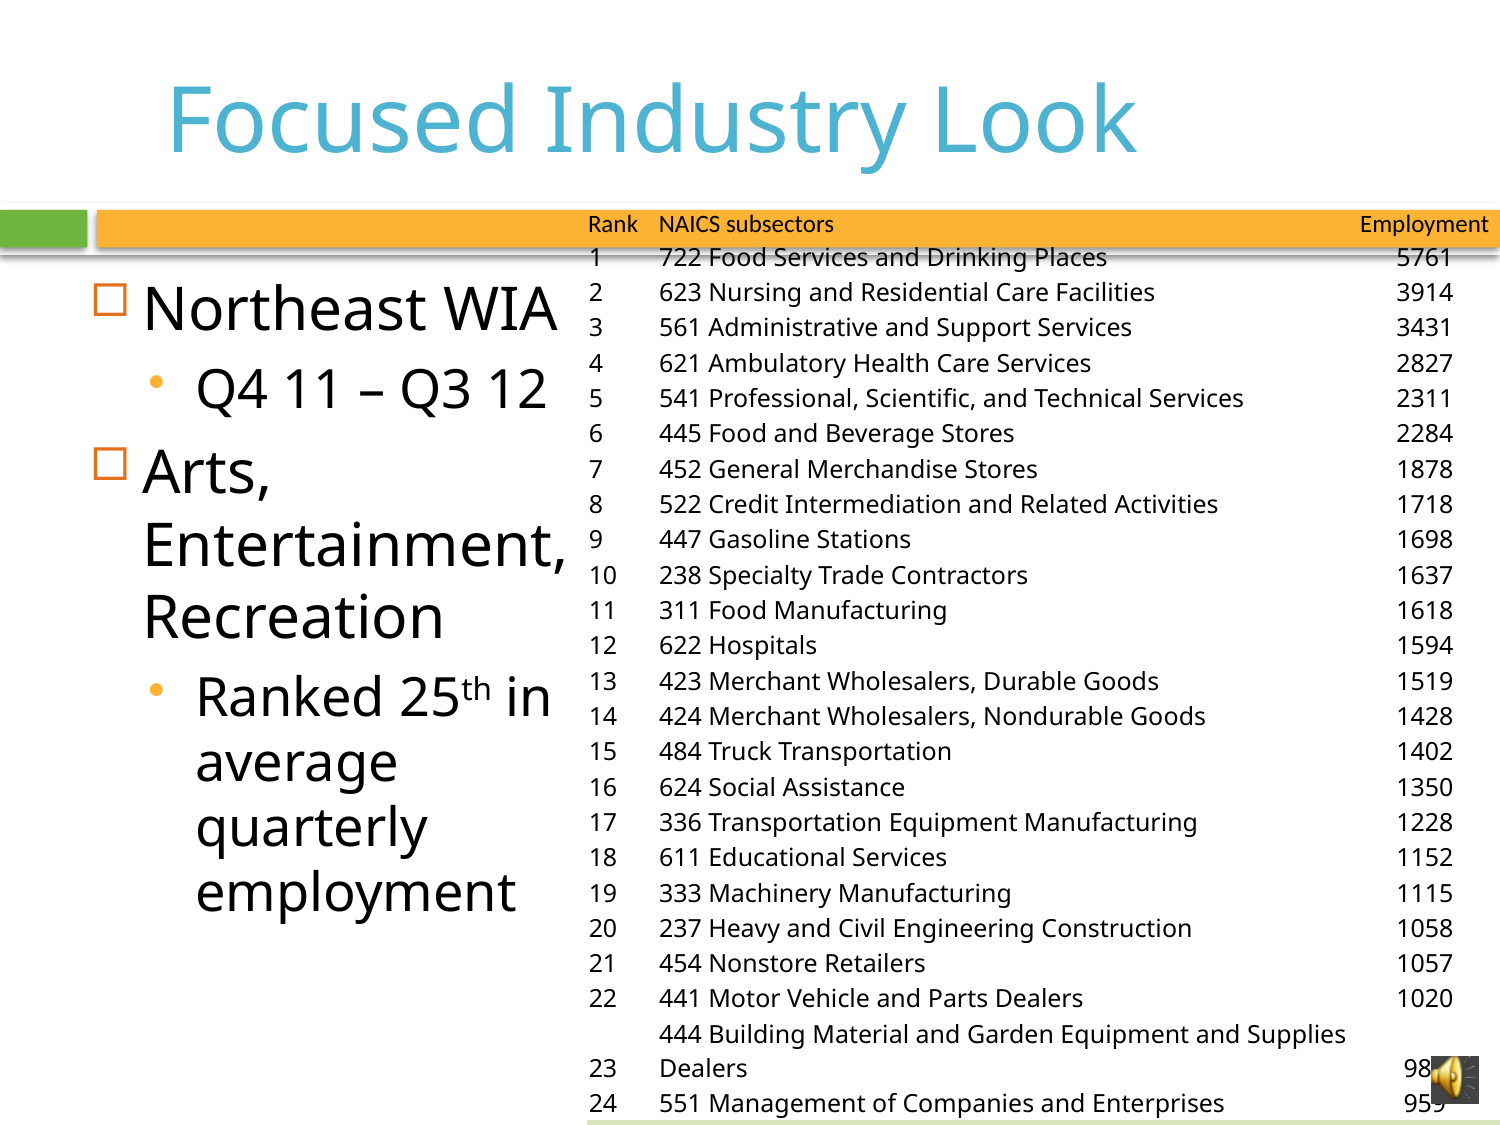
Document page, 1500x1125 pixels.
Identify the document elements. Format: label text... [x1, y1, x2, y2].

table_cell 424 Merchant Wholesalers, Nondurable Goods [658, 697, 1350, 733]
table_cell 1058 [1350, 909, 1500, 945]
table_cell 24 [587, 1085, 658, 1120]
list Northeast WIA Q4 11 – Q3 12 Arts, Entertainment, Recreation Ranked 25th in average quarterly employment [74, 262, 587, 1006]
table_cell 551 Management of Companies and Enterprises [658, 1085, 1350, 1120]
table_cell 19 [587, 874, 658, 909]
table_cell 7 [587, 450, 658, 485]
table_cell 8 [587, 485, 658, 521]
table_cell 10 [587, 556, 658, 591]
table_cell 622 Hospitals [658, 627, 1350, 662]
table_cell 987 [1350, 1015, 1500, 1085]
table_cell 1 [587, 238, 658, 274]
table_cell 611 Educational Services [658, 839, 1350, 874]
table_cell 15 [587, 733, 658, 768]
table_cell 1637 [1350, 556, 1500, 591]
table_header Employment [1350, 212, 1500, 238]
table_cell 237 Heavy and Civil Engineering Construction [658, 909, 1350, 945]
table_cell 1594 [1350, 627, 1500, 662]
table_header NAICS subsectors [658, 212, 1350, 238]
table_cell 23 [587, 1015, 658, 1085]
table_cell 447 Gasoline Stations [658, 521, 1350, 556]
table_cell 1228 [1350, 803, 1500, 839]
table_cell 17 [587, 803, 658, 839]
table_cell 722 Food Services and Drinking Places [658, 238, 1350, 274]
table_cell 621 Ambulatory Health Care Services [658, 344, 1350, 380]
table_header Rank [587, 212, 658, 238]
table_cell 1698 [1350, 521, 1500, 556]
table_cell 18 [587, 839, 658, 874]
table_cell 441 Motor Vehicle and Parts Dealers [658, 980, 1350, 1015]
table_cell 623 Nursing and Residential Care Facilities [658, 274, 1350, 309]
table_cell 1152 [1350, 839, 1500, 874]
table_cell 6 [587, 415, 658, 450]
table_cell 1618 [1350, 591, 1500, 627]
table_cell 1878 [1350, 450, 1500, 485]
table_cell 561 Administrative and Support Services [658, 309, 1350, 344]
table_cell 13 [587, 662, 658, 697]
table_cell 2827 [1350, 344, 1500, 380]
table_cell 5 [587, 380, 658, 415]
table_cell 3 [587, 309, 658, 344]
table_cell 444 Building Material and Garden Equipment and Supplies Dealers [658, 1015, 1350, 1085]
table_cell 16 [587, 768, 658, 803]
title Focused Industry Look [149, 42, 1473, 190]
table_cell 336 Transportation Equipment Manufacturing [658, 803, 1350, 839]
table_cell 11 [587, 591, 658, 627]
table_cell 12 [587, 627, 658, 662]
table_cell 1057 [1350, 945, 1500, 980]
table_cell 2 [587, 274, 658, 309]
table_cell 423 Merchant Wholesalers, Durable Goods [658, 662, 1350, 697]
table_cell 1428 [1350, 697, 1500, 733]
table_cell 25 [587, 1120, 658, 1125]
table_cell 333 Machinery Manufacturing [658, 874, 1350, 909]
table_cell 541 Professional, Scientific, and Technical Services [658, 380, 1350, 415]
table_cell 624 Social Assistance [658, 768, 1350, 803]
table_cell 1718 [1350, 485, 1500, 521]
table_cell 454 Nonstore Retailers [658, 945, 1350, 980]
table_cell 21 [587, 945, 658, 980]
table_cell 1402 [1350, 733, 1500, 768]
table_cell 2311 [1350, 380, 1500, 415]
table_cell 14 [587, 697, 658, 733]
table_cell 959 [1350, 1085, 1500, 1120]
table_cell 20 [587, 909, 658, 945]
table_cell 452 General Merchandise Stores [658, 450, 1350, 485]
table_cell 484 Truck Transportation [658, 733, 1350, 768]
table_cell 1519 [1350, 662, 1500, 697]
table_cell 311 Food Manufacturing [658, 591, 1350, 627]
table_cell 3914 [1350, 274, 1500, 309]
table_cell 1020 [1350, 980, 1500, 1015]
table_cell 22 [587, 980, 658, 1015]
picture [1429, 1054, 1481, 1106]
table_cell 2284 [1350, 415, 1500, 450]
table_cell 238 Specialty Trade Contractors [658, 556, 1350, 591]
table_cell 713 Amusement, Gambling, and Recreation Industries [658, 1120, 1350, 1125]
table_cell 1115 [1350, 874, 1500, 909]
table_cell 1350 [1350, 768, 1500, 803]
table_cell 926 [1350, 1120, 1500, 1125]
table_cell 5761 [1350, 238, 1500, 274]
table_cell 445 Food and Beverage Stores [658, 415, 1350, 450]
table_cell 3431 [1350, 309, 1500, 344]
table_cell 4 [587, 344, 658, 380]
table_cell 522 Credit Intermediation and Related Activities [658, 485, 1350, 521]
table_cell 9 [587, 521, 658, 556]
